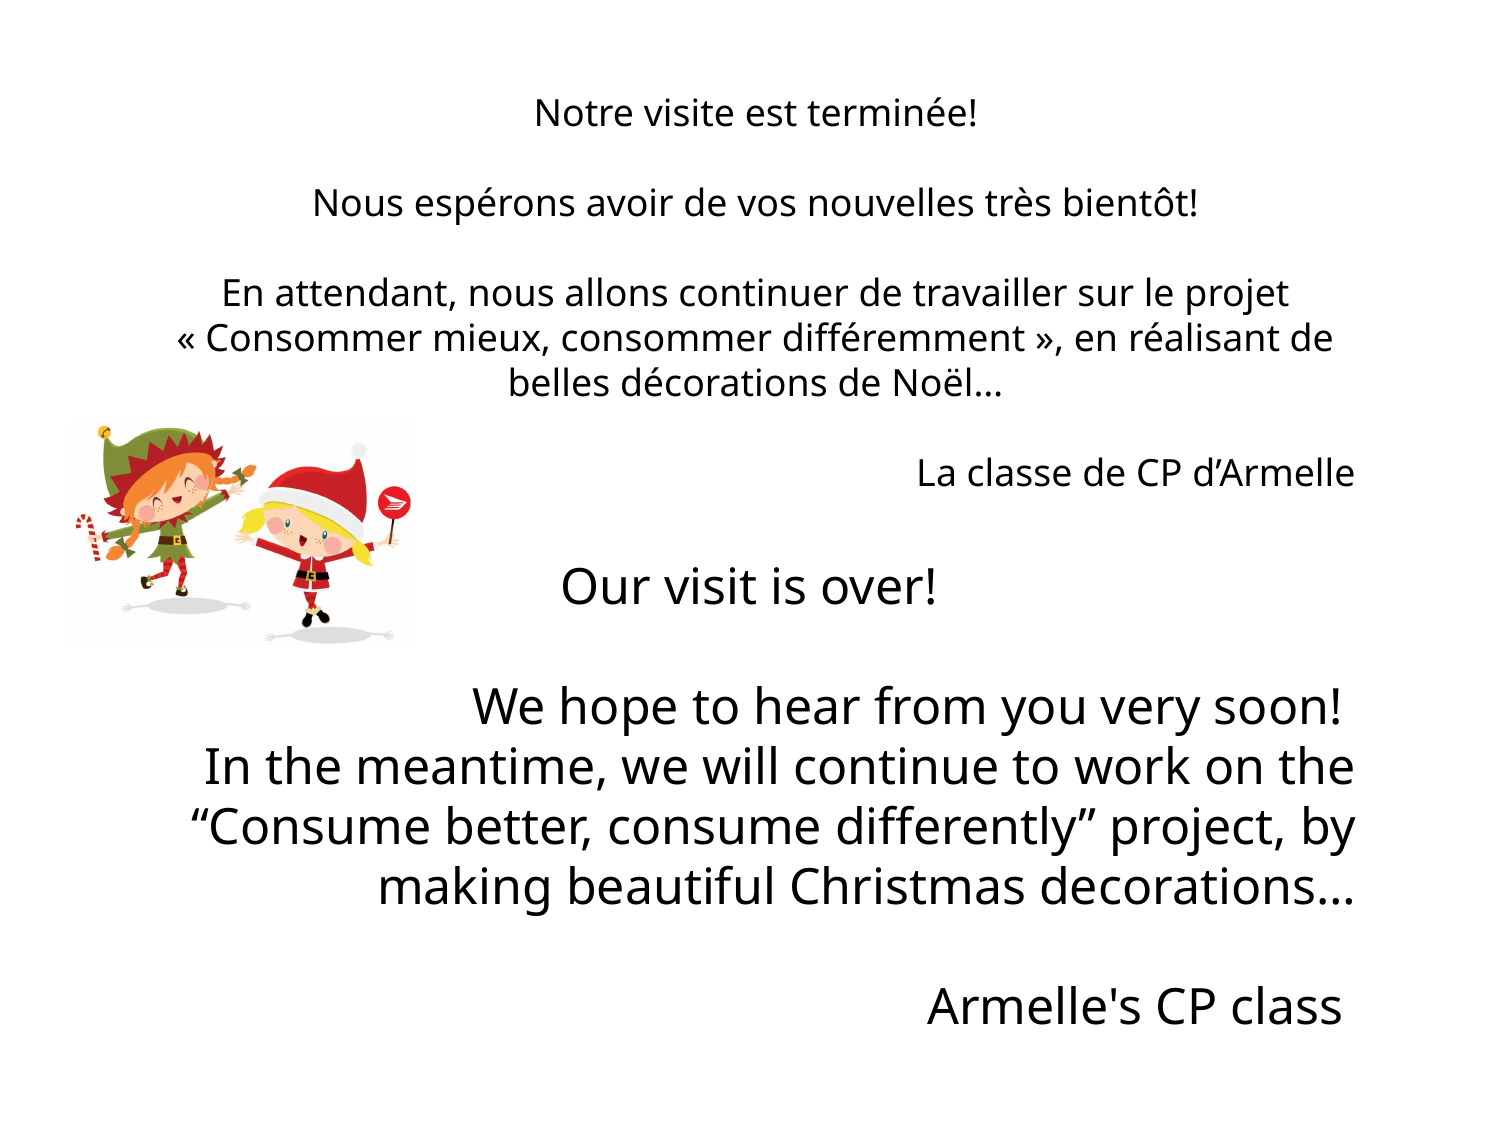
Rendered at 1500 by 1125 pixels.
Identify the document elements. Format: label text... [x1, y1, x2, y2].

picture [70, 421, 414, 645]
text_box Notre visite est terminée! Nous espérons avoir de vos nouvelles très bientôt! En attendant, nous allons continuer de travailler sur le projet « Consommer mieux, consommer différemment », en réalisant de belles décorations de Noël… La classe de CP d’Armelle Our visit is over! We hope to hear from you very soon! In the meantime, we will continue to work on the “Consume better, consume differently” project, by making beautiful Christmas decorations… Armelle's CP class [140, 81, 1371, 1125]
